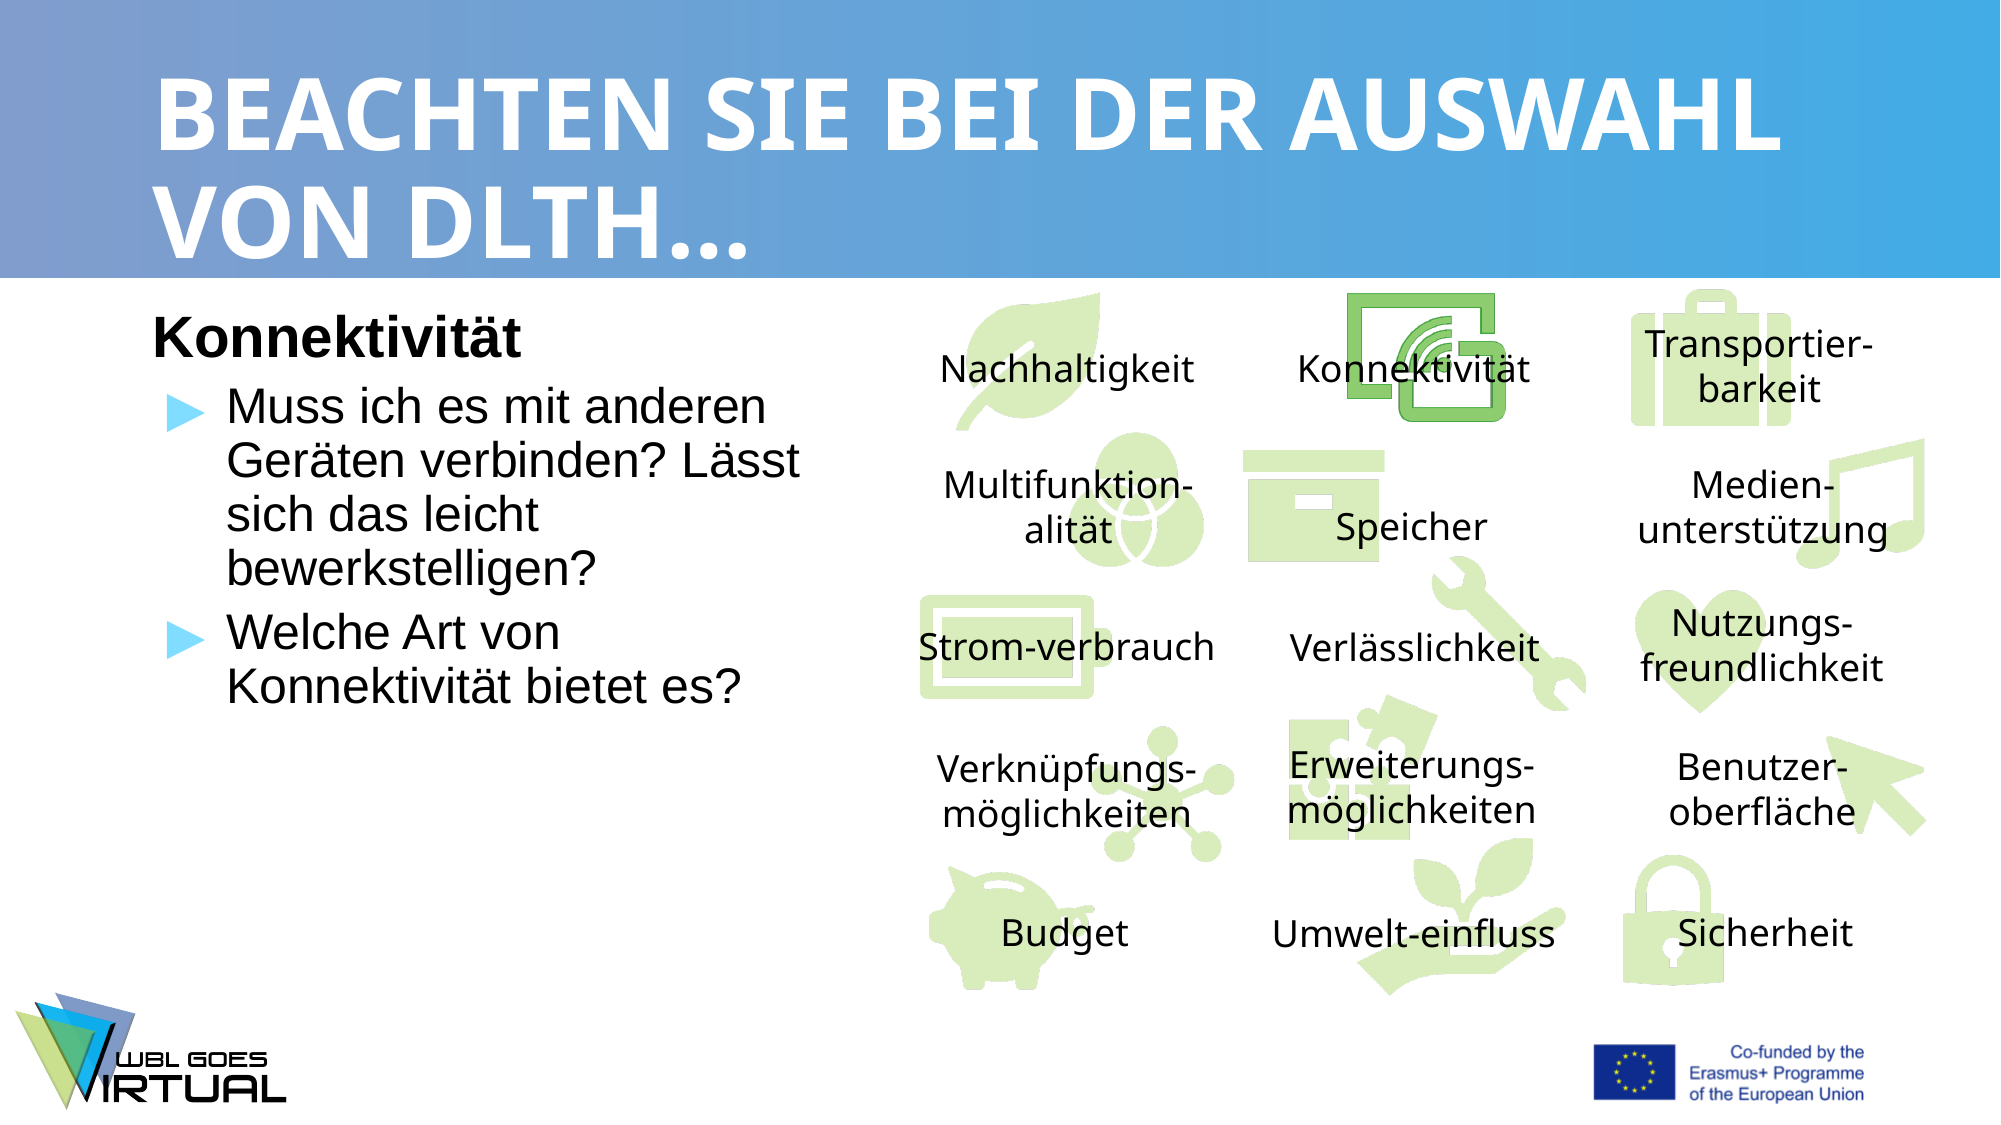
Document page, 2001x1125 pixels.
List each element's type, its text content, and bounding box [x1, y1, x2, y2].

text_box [911, 251, 1962, 1031]
picture [11, 990, 291, 1115]
title BEACHTEN SIE BEI DER AUSWAHL VON DLTH… [137, 47, 1863, 298]
picture [1577, 1031, 1878, 1116]
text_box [890, 294, 1940, 1004]
list Konnektivität Muss ich es mit anderen Geräten verbinden? Lässt sich das leicht bewerkstelligen? Welche Art von Konnektivität bietet es? [137, 299, 859, 1014]
